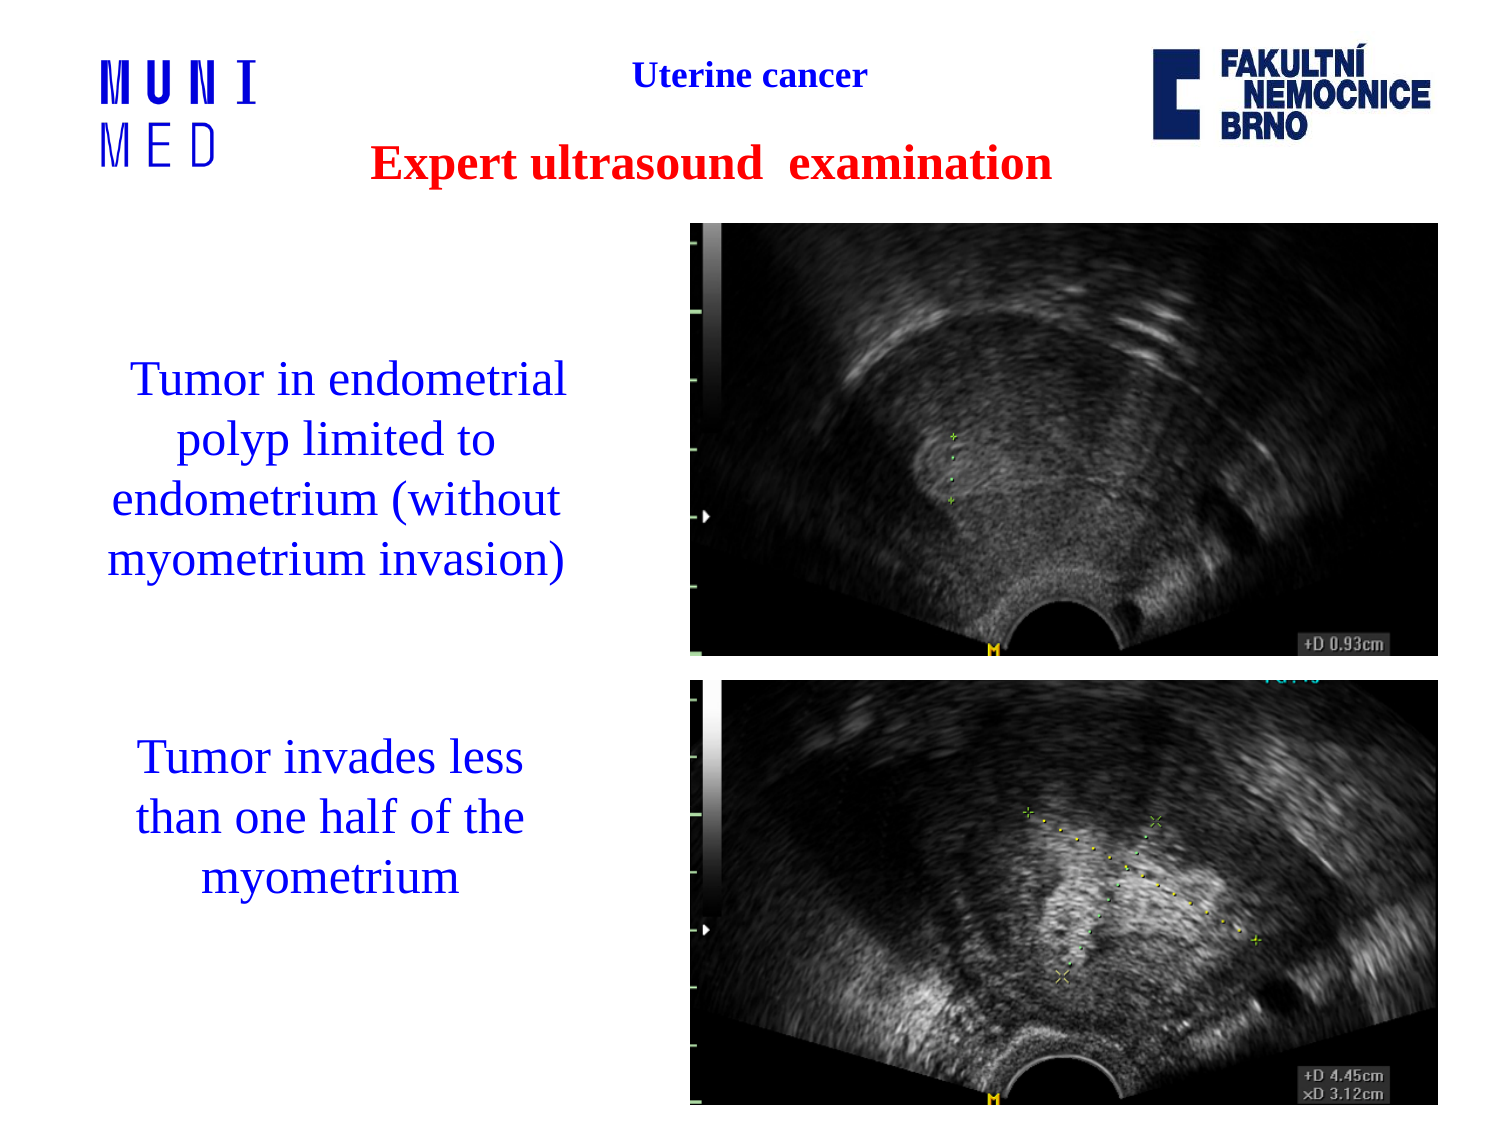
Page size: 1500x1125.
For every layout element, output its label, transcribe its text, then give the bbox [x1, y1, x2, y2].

text_box Expert ultrasound examination [0, 125, 1424, 198]
picture [1138, 31, 1438, 160]
text_box Tumor invades less than one half of the myometrium [88, 716, 573, 911]
picture [73, 32, 283, 194]
picture [690, 223, 1438, 656]
picture [690, 680, 1438, 1105]
text_box Tumor in endometrial polyp limited to endometrium (without myometrium invasion) [41, 337, 632, 593]
text_box Uterine cancer [0, 19, 1500, 125]
